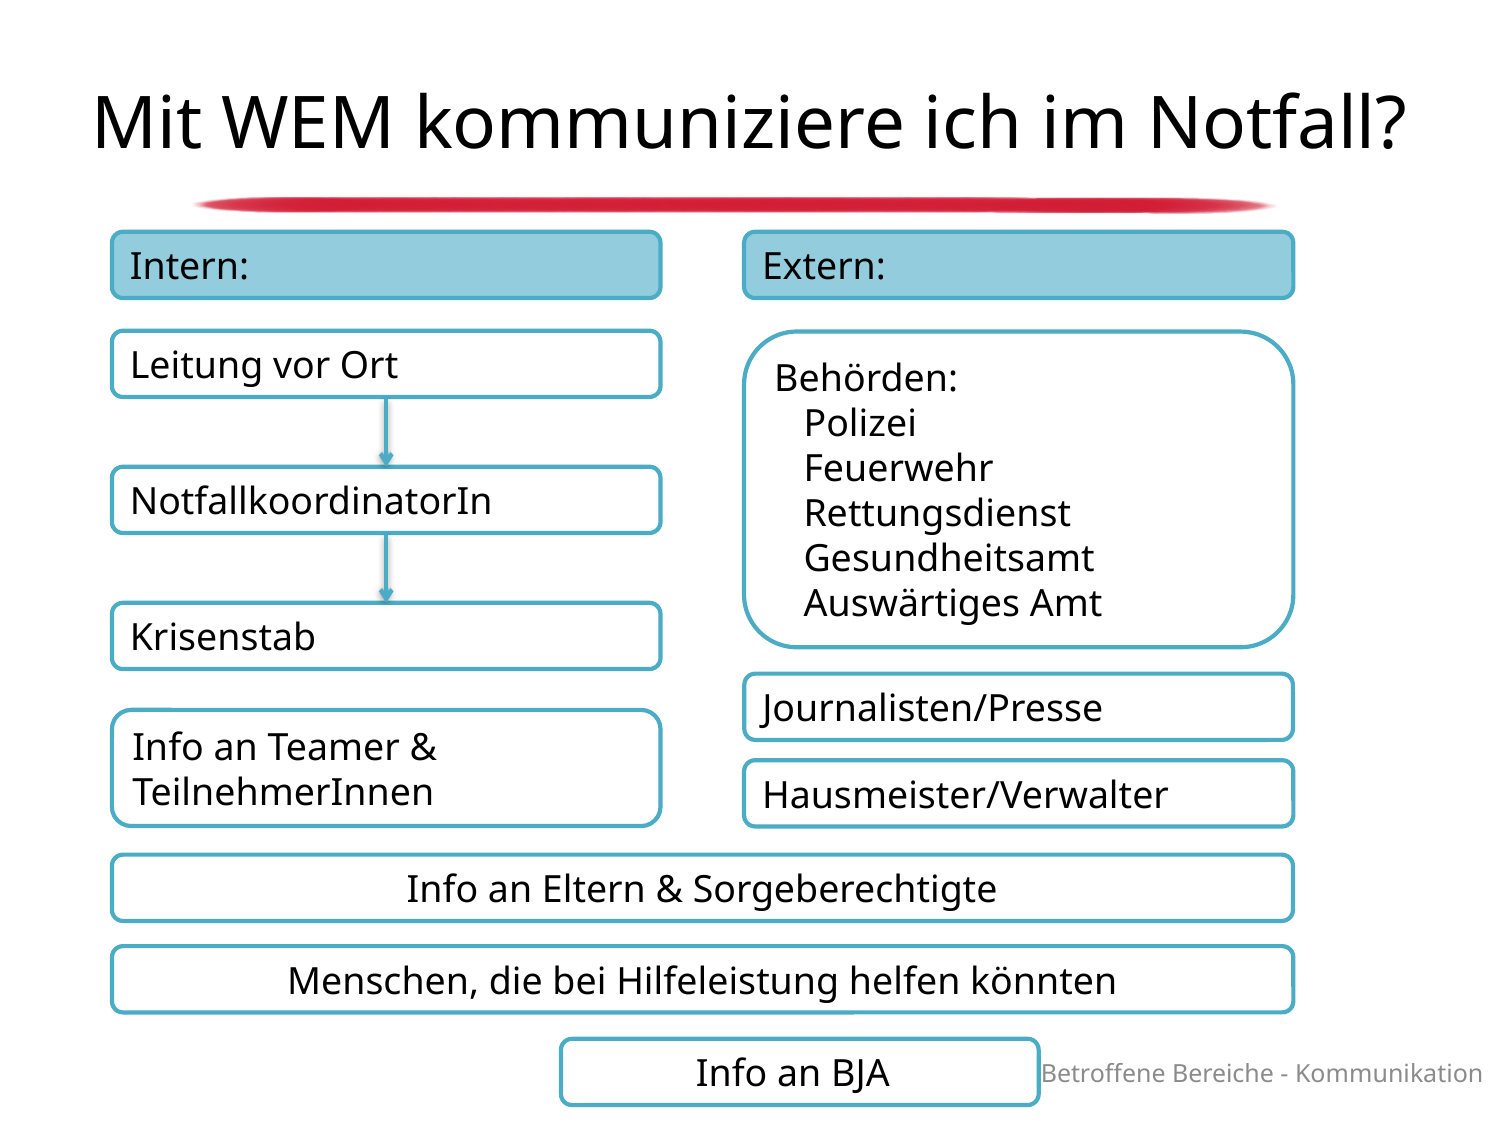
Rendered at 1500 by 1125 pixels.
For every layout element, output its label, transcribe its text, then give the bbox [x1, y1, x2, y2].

text_box Info an Eltern & Sorgeberechtigte [109, 852, 1296, 924]
text_box Extern: [765, 229, 1296, 301]
text_box Info an Teamer & TeilnehmerInnen [109, 707, 663, 829]
text_box Hausmeister/Verwalter [741, 758, 1296, 829]
text_box Journalisten/Presse [765, 671, 1296, 743]
text_box NotfallkoordinatorIn [109, 464, 663, 536]
text_box Info an BJA [558, 1036, 1041, 1108]
text_box Leitung vor Ort [109, 328, 663, 400]
text_box Krisenstab [109, 600, 663, 672]
title Mit WEM kommuniziere ich im Notfall? [765, 25, 1425, 214]
text_box Intern: [109, 229, 663, 301]
picture [155, 0, 1346, 801]
text_box Behörden: Polizei Feuerwehr Rettungsdienst Gesundheitsamt Auswärtiges Amt [765, 329, 1296, 650]
footer Betroffene Bereiche - Kommunikation [1038, 1042, 1500, 1103]
title Mit WEM kommuniziere ich im Notfall? [75, 25, 734, 214]
text_box Menschen, die bei Hilfeleistung helfen könnten [109, 944, 1296, 1015]
